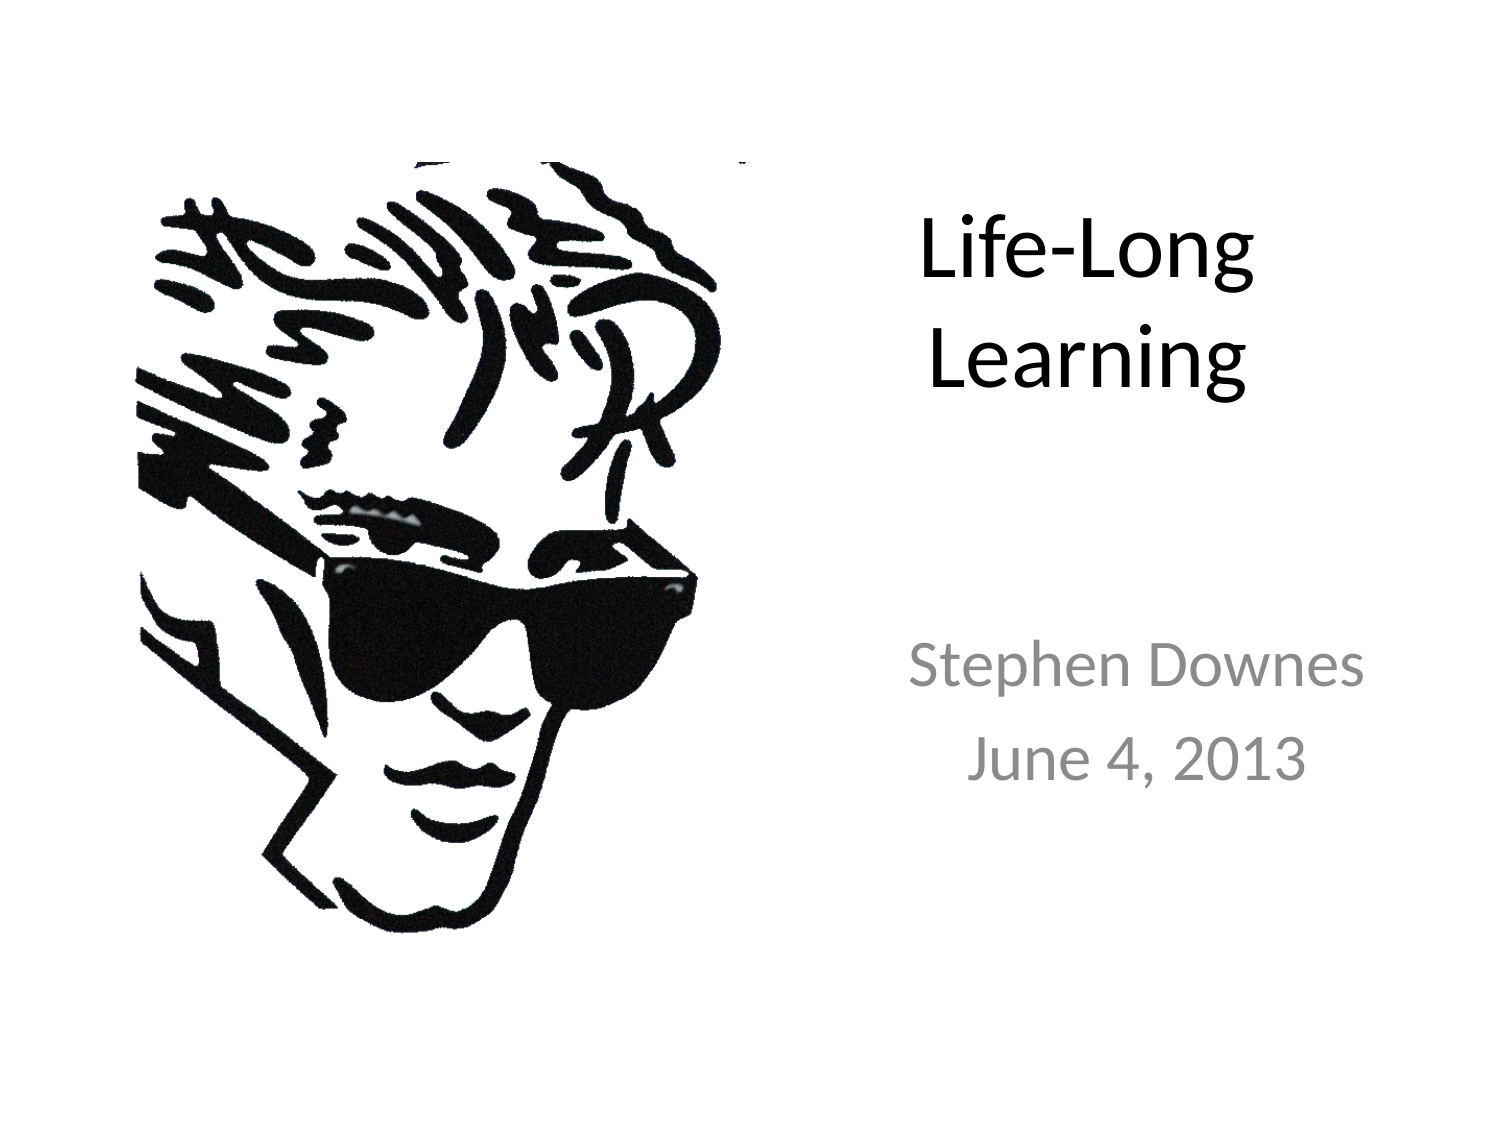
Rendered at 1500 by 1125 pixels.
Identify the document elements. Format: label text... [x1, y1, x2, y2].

picture [129, 162, 747, 942]
title Life-Long Learning [787, 174, 1388, 417]
subtitle Stephen Downes June 4, 2013 [862, 612, 1413, 900]
